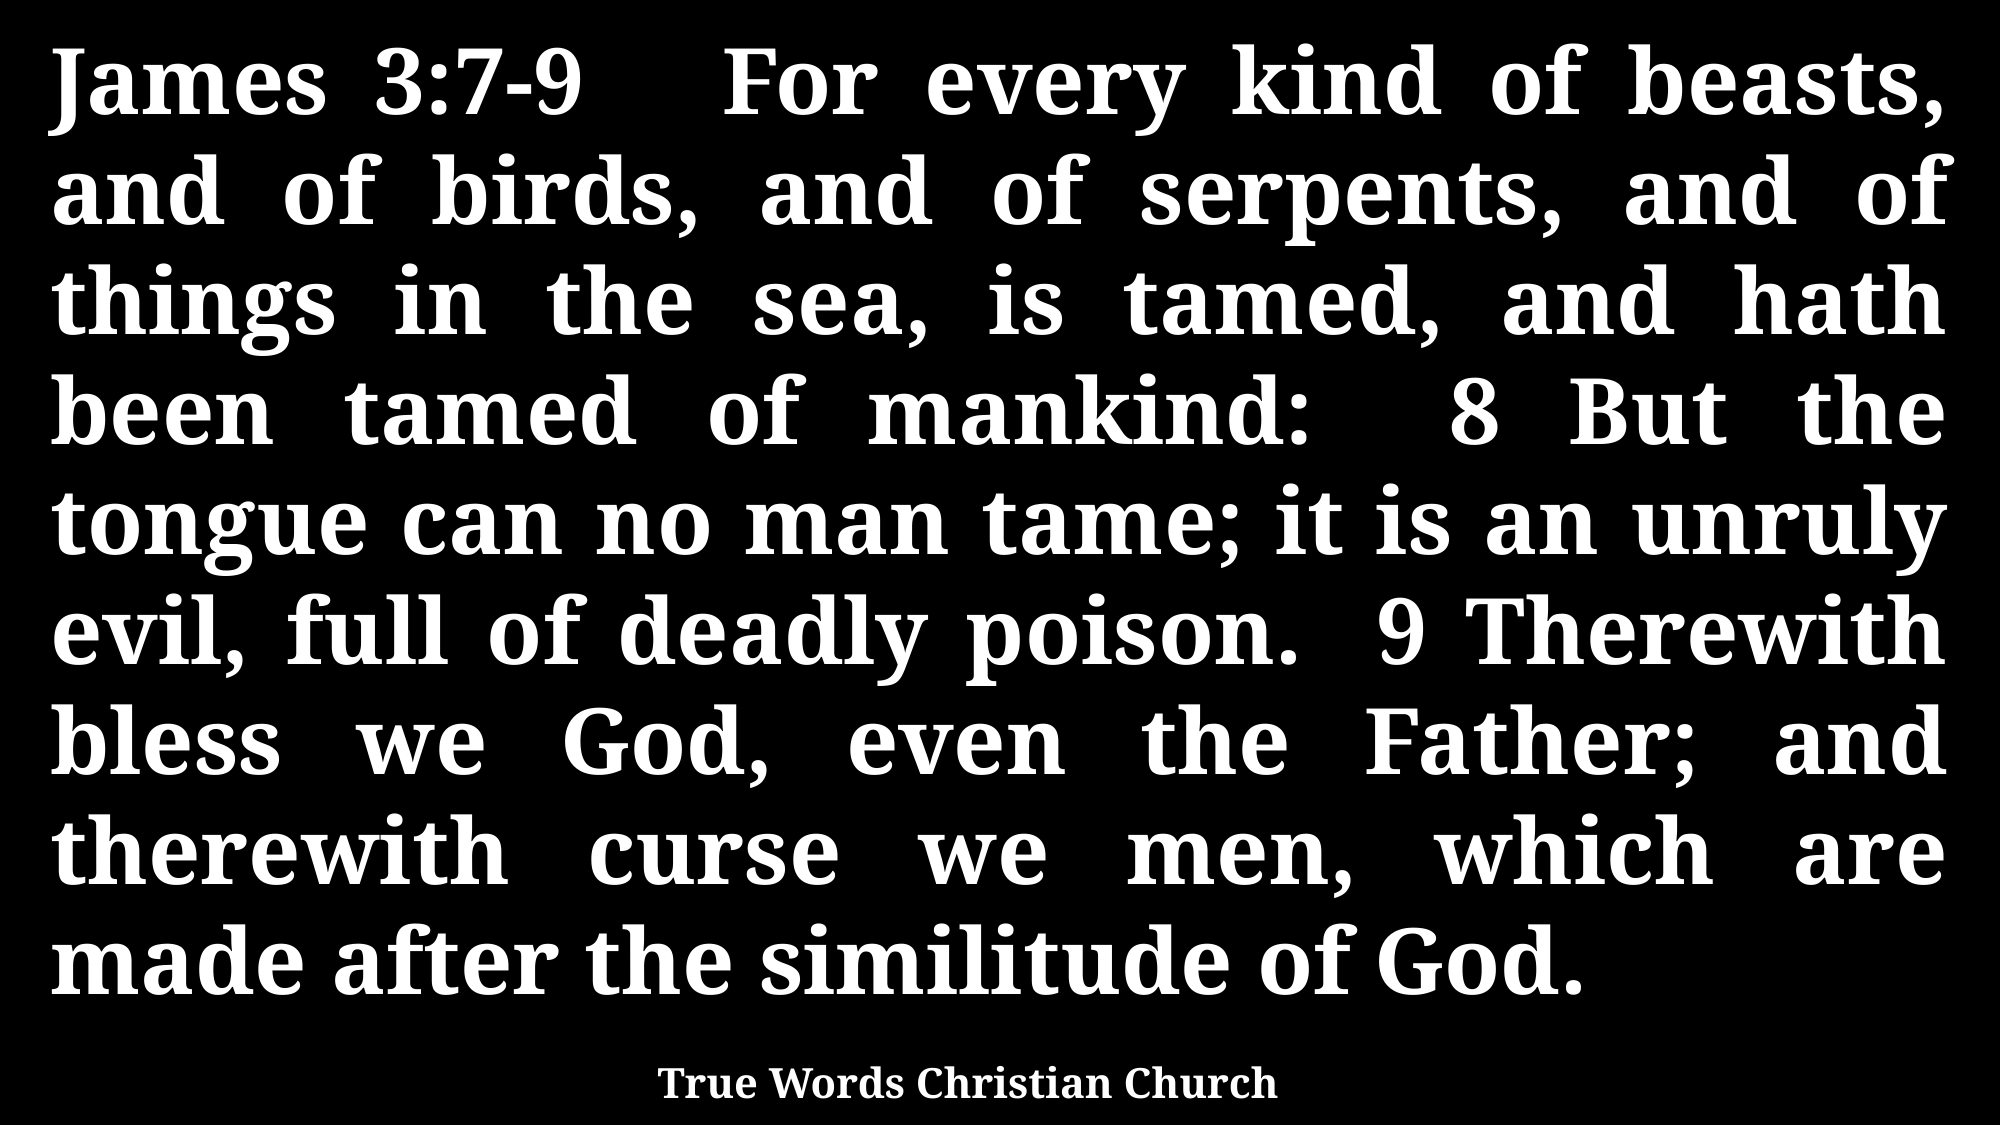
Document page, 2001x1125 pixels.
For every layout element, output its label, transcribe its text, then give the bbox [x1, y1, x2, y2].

text_box James 3:7-9 For every kind of beasts, and of birds, and of serpents, and of things in the sea, is tamed, and hath been tamed of mankind: 8 But the tongue can no man tame; it is an unruly evil, full of deadly poison. 9 Therewith bless we God, even the Father; and therewith curse we men, which are made after the similitude of God. [35, 15, 1965, 1021]
text_box True Words Christian Church [642, 1049, 1294, 1114]
